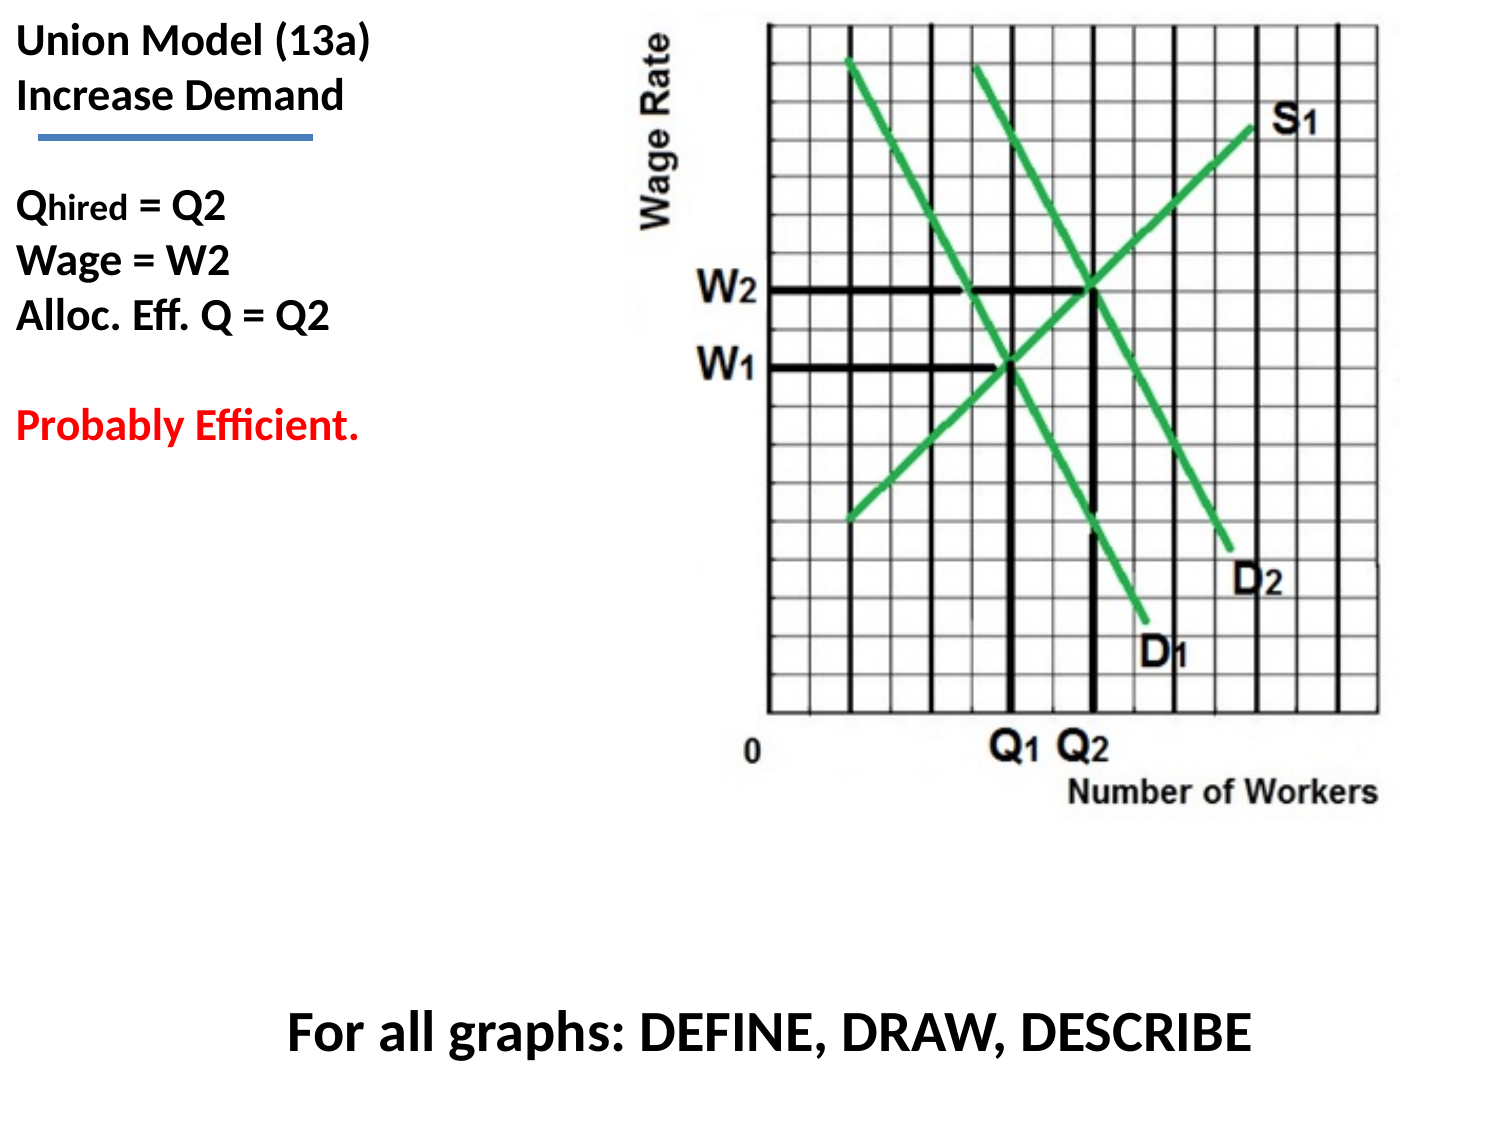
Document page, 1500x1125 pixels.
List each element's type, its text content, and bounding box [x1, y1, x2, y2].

text_box Union Model (13a) Increase Demand Qhired = Q2 Wage = W2 Alloc. Eff. Q = Q2 Probably Efficient. [1, 2, 463, 487]
picture [624, 12, 1401, 822]
text_box For all graphs: DEFINE, DRAW, DESCRIBE [57, 985, 1483, 1071]
